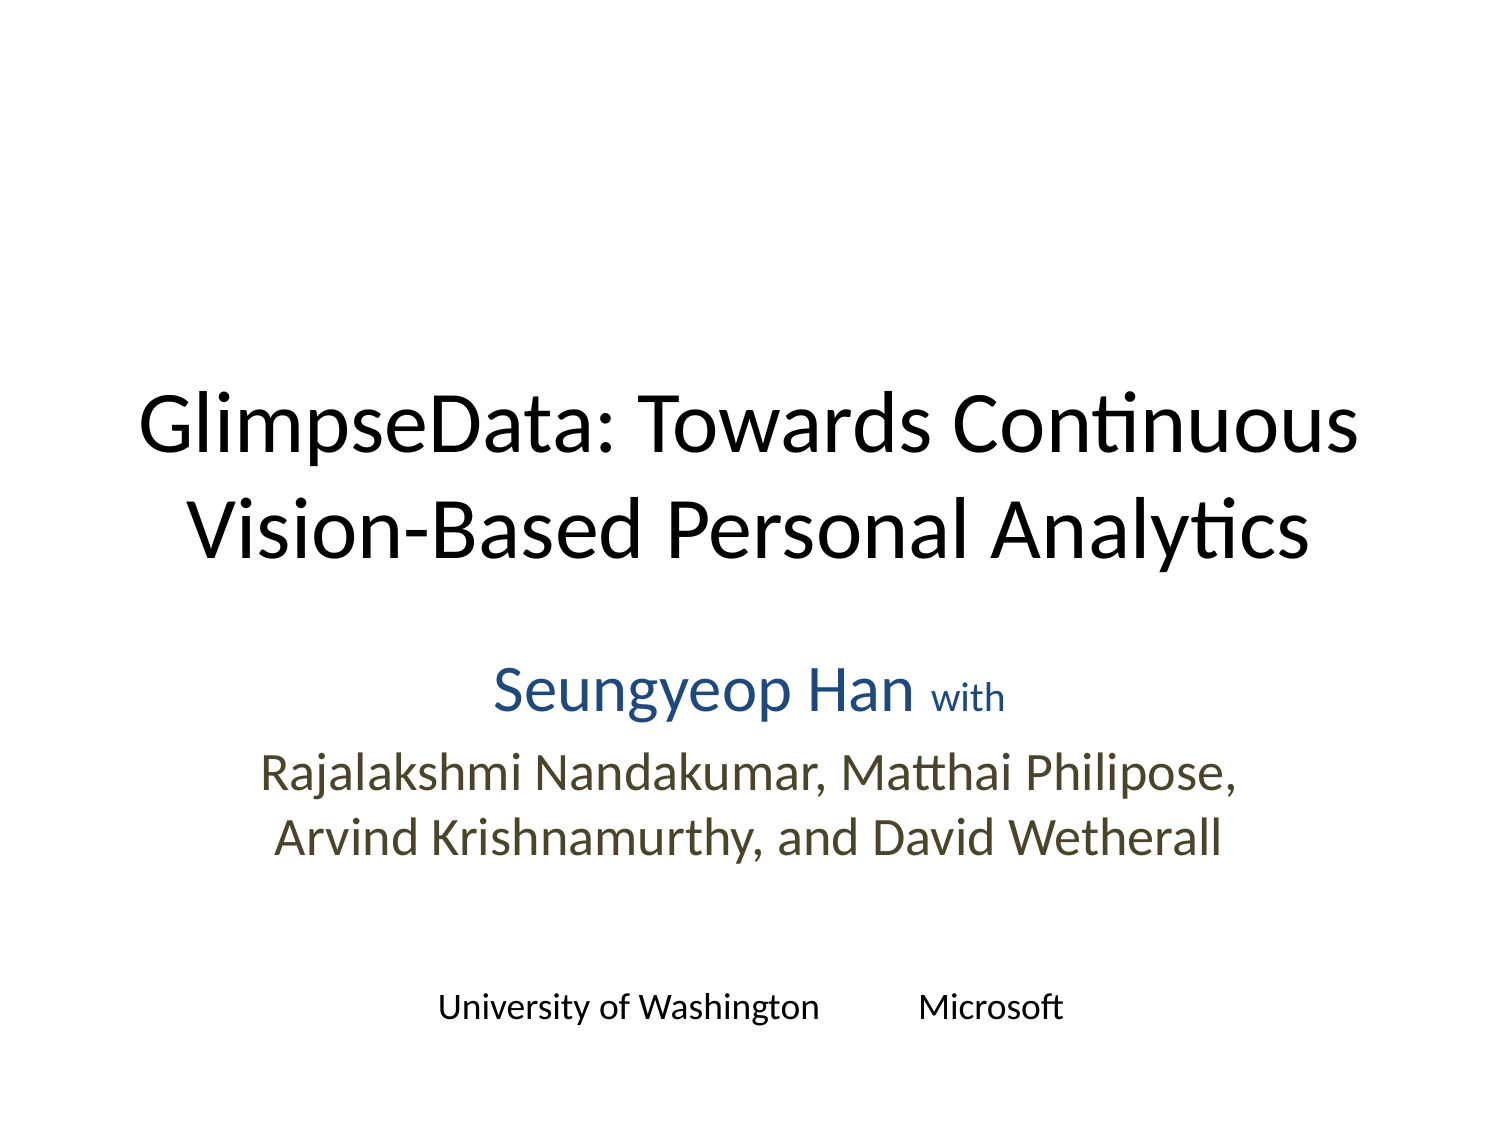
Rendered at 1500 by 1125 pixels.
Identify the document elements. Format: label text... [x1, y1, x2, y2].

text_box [419, 974, 1081, 1036]
title GlimpseData: Towards Continuous Vision-Based Personal Analytics [112, 349, 1388, 591]
subtitle Seungyeop Han with Rajalakshmi Nandakumar, Matthai Philipose, Arvind Krishnamurthy, and David Wetherall [225, 637, 1275, 925]
